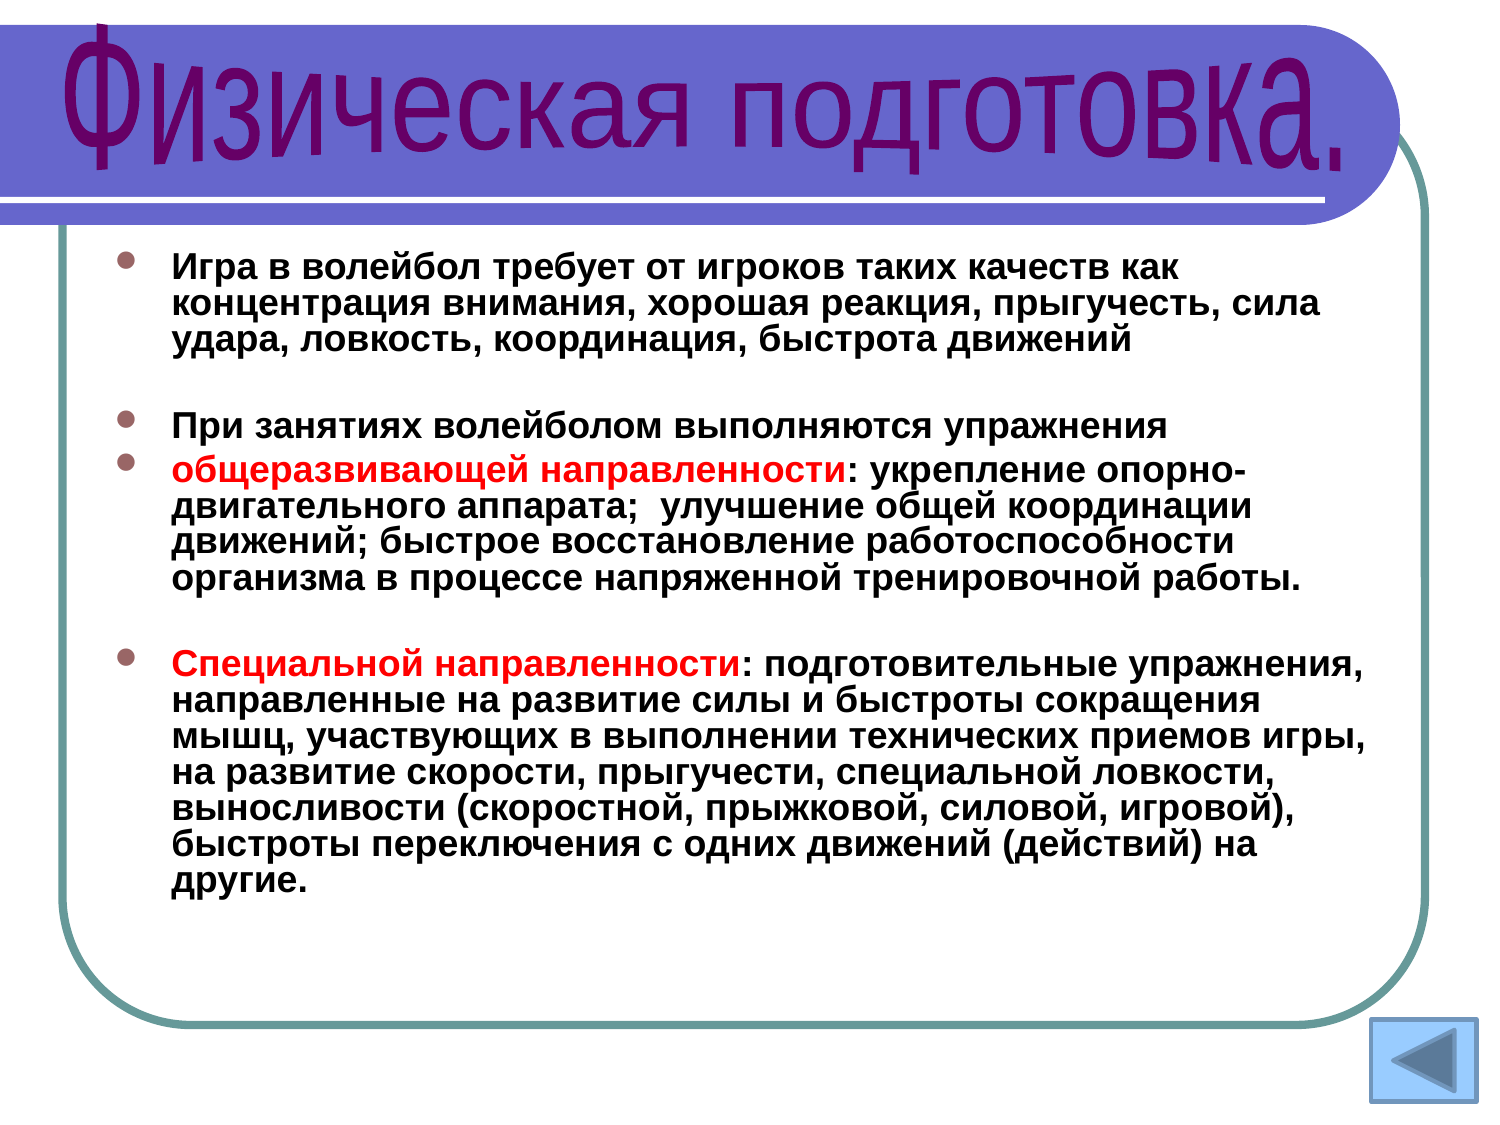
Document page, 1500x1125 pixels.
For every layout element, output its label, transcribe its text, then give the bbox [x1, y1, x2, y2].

list Игра в волейбол требует от игроков таких качеств как концентрация внимания, хорошая реакция, прыгучесть, сила удара, ловкость, координация, быстрота движений При занятиях волейболом выполняются упражнения общеразвивающей направленности: укрепление опорно-двигательного аппарата; улучшение общей координации движений; быстрое восстановление работоспособности организма в процессе напряженной тренировочной работы. Специальной направленности: подготовительные упражнения, направленные на развитие силы и быстроты сокращения мышц, участвующих в выполнении технических приемов игры, на развитие скорости, прыгучести, специальной ловкости, выносливости (скоростной, прыжковой, силовой, игровой), быстроты переключения с одних движений (действий) на другие. [99, 243, 1400, 977]
text_box [1369, 1017, 1479, 1104]
